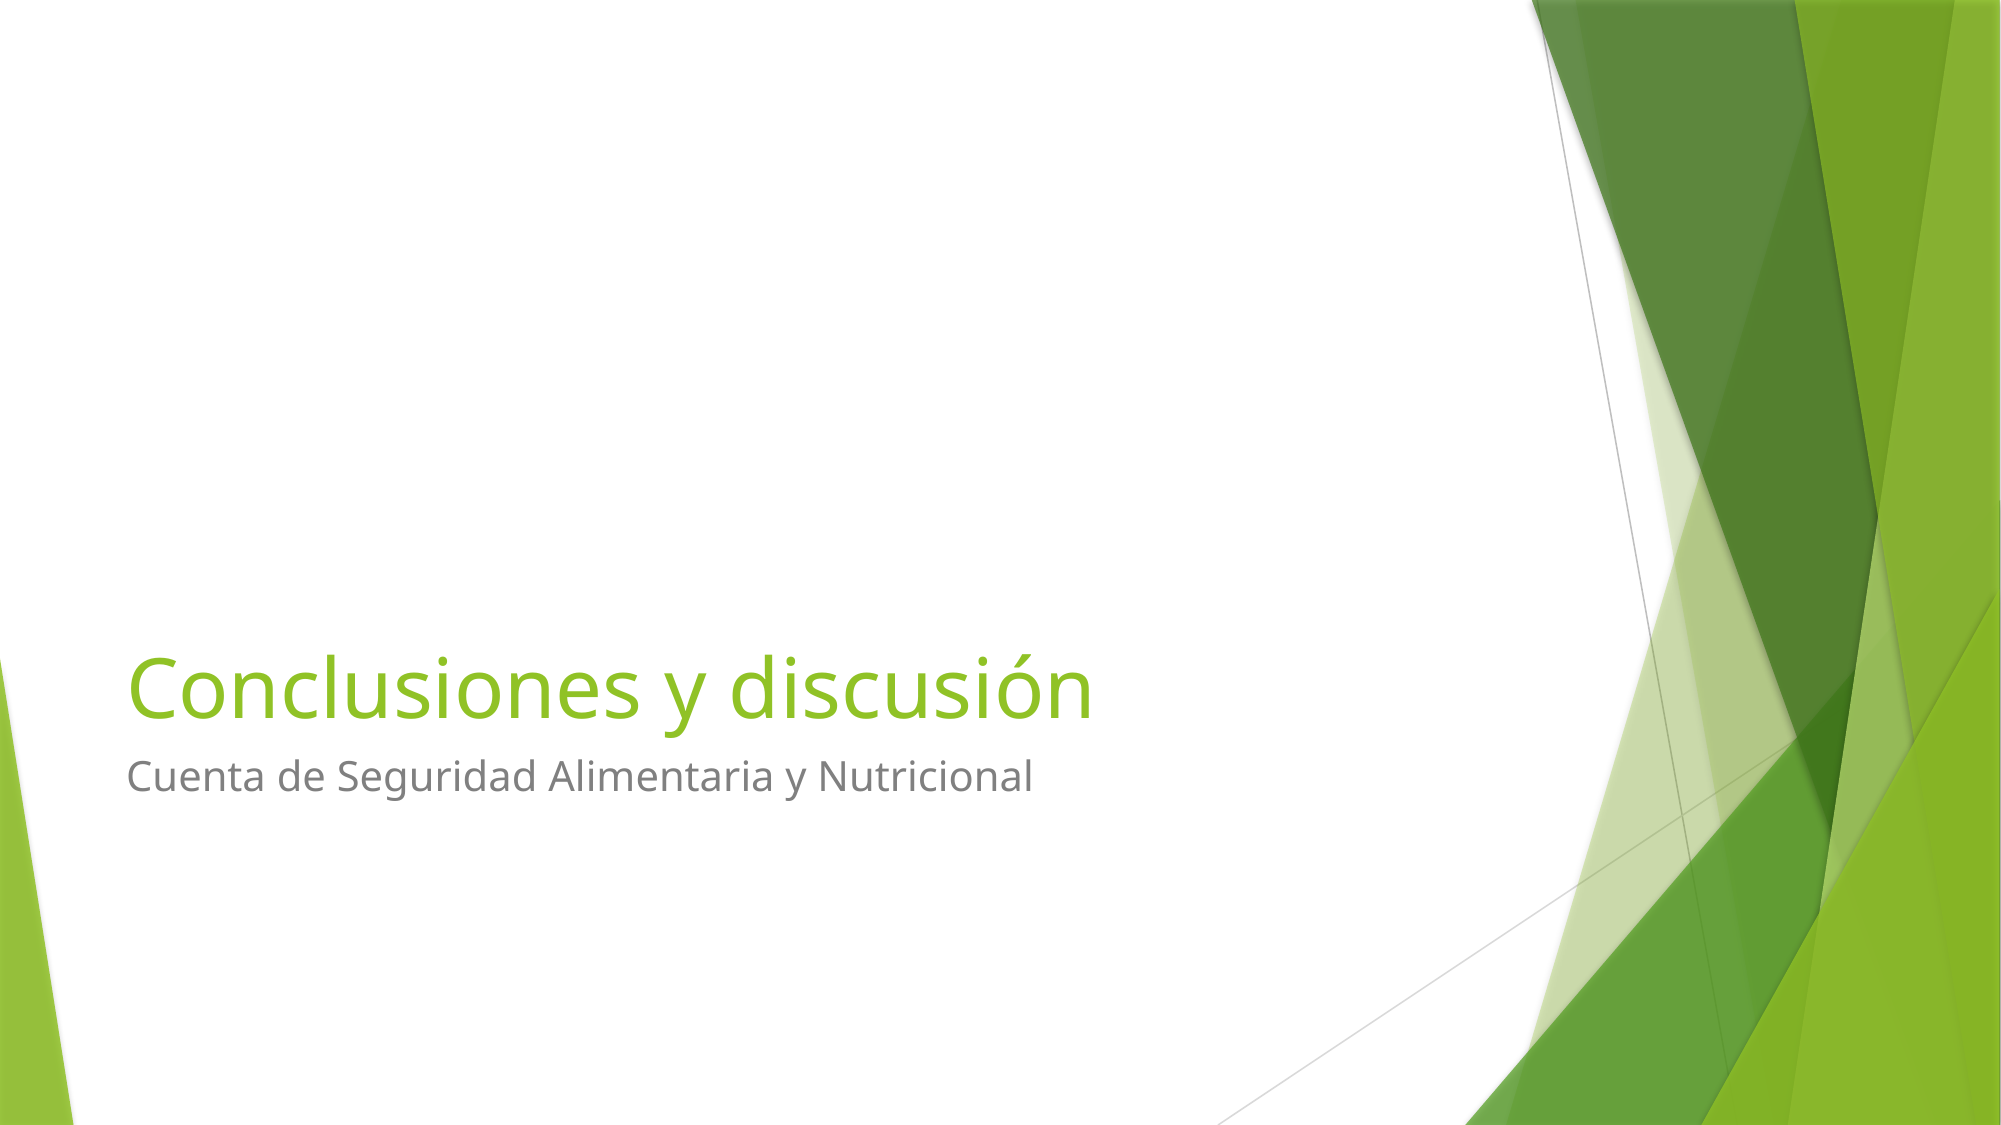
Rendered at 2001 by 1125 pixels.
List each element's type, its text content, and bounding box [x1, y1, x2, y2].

title Conclusiones y discusión [111, 443, 1522, 742]
list Cuenta de Seguridad Alimentaria y Nutricional [111, 742, 1522, 884]
